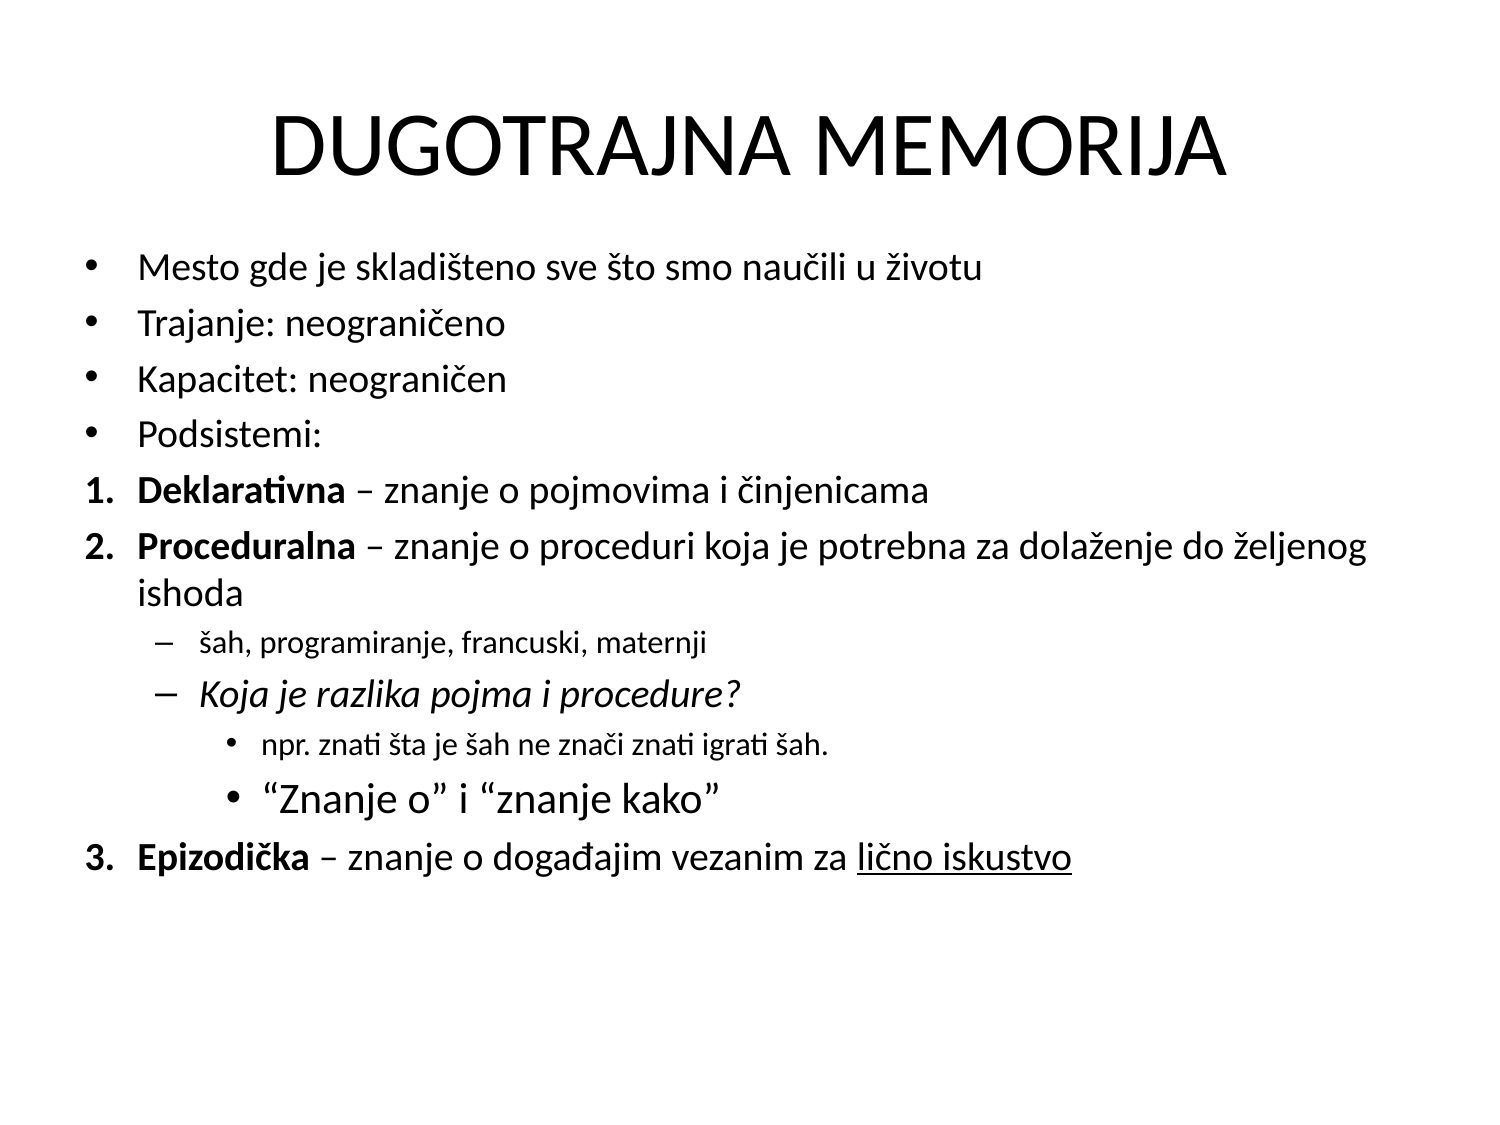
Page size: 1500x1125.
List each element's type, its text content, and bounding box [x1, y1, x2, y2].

list Mesto gde je skladišteno sve što smo naučili u životu Trajanje: neograničeno Kapacitet: neograničen Podsistemi: Deklarativna – znanje o pojmovima i činjenicama Proceduralna – znanje o proceduri koja je potrebna za dolaženje do željenog ishoda šah, programiranje, francuski, maternji Koja je razlika pojma i procedure? npr. znati šta je šah ne znači znati igrati šah. “Znanje o” i “znanje kako” Epizodička – znanje o događajim vezanim za lično iskustvo [69, 233, 1414, 886]
title DUGOTRAJNA MEMORIJA [75, 45, 1425, 233]
